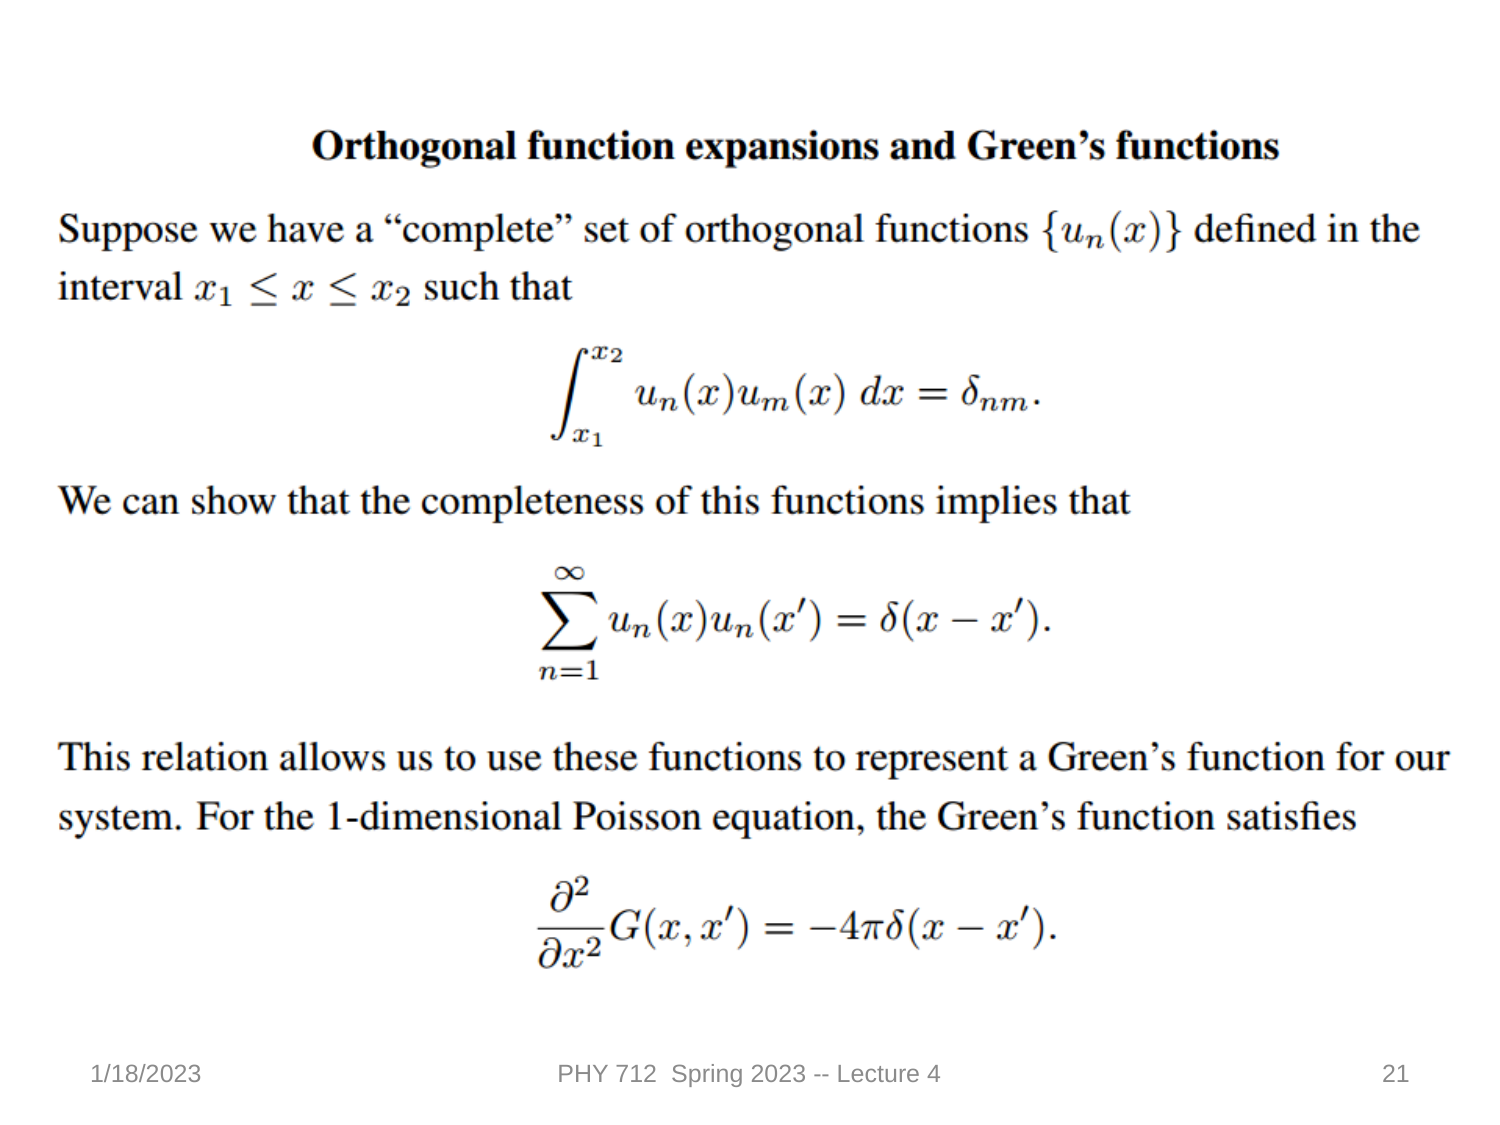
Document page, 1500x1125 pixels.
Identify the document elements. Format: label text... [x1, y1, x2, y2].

picture [44, 66, 1456, 1059]
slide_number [75, 1066, 425, 1103]
slide_number 21 [1074, 1066, 1425, 1103]
footer PHY 712 Spring 2023 -- Lecture 4 [512, 1066, 988, 1103]
